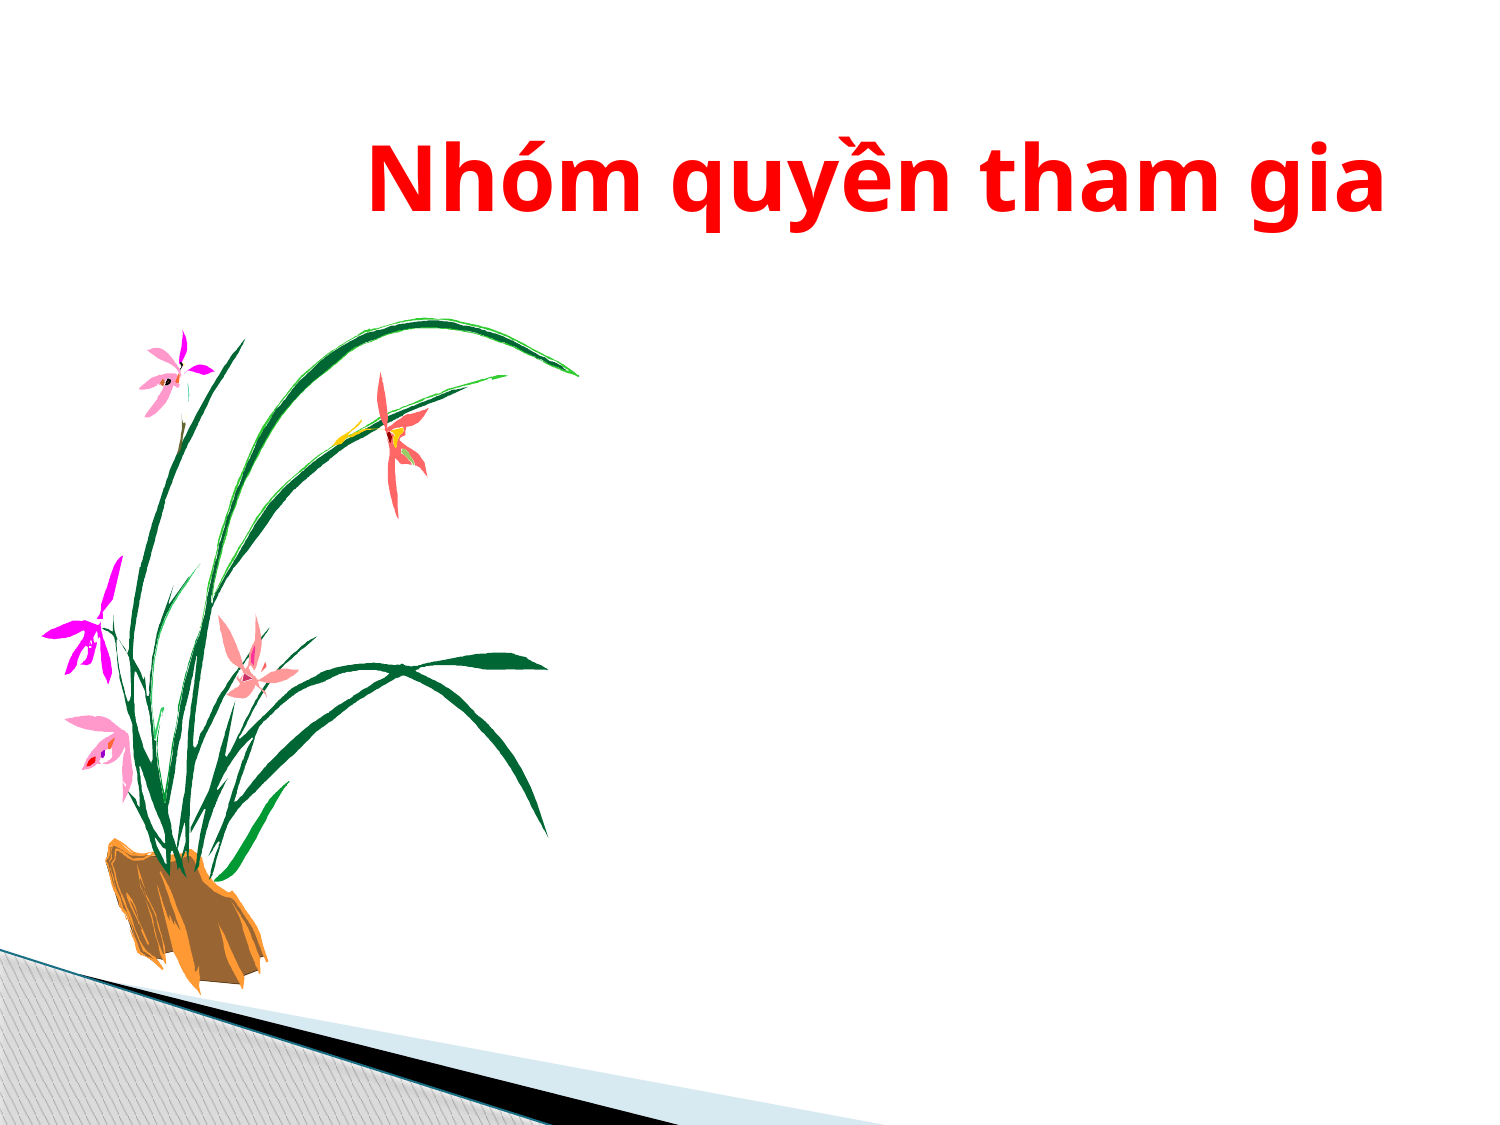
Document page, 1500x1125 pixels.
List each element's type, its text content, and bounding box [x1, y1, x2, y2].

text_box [41, 317, 580, 995]
list Nhóm quyền tham gia [62, 313, 1463, 1038]
title [50, 37, 1475, 313]
